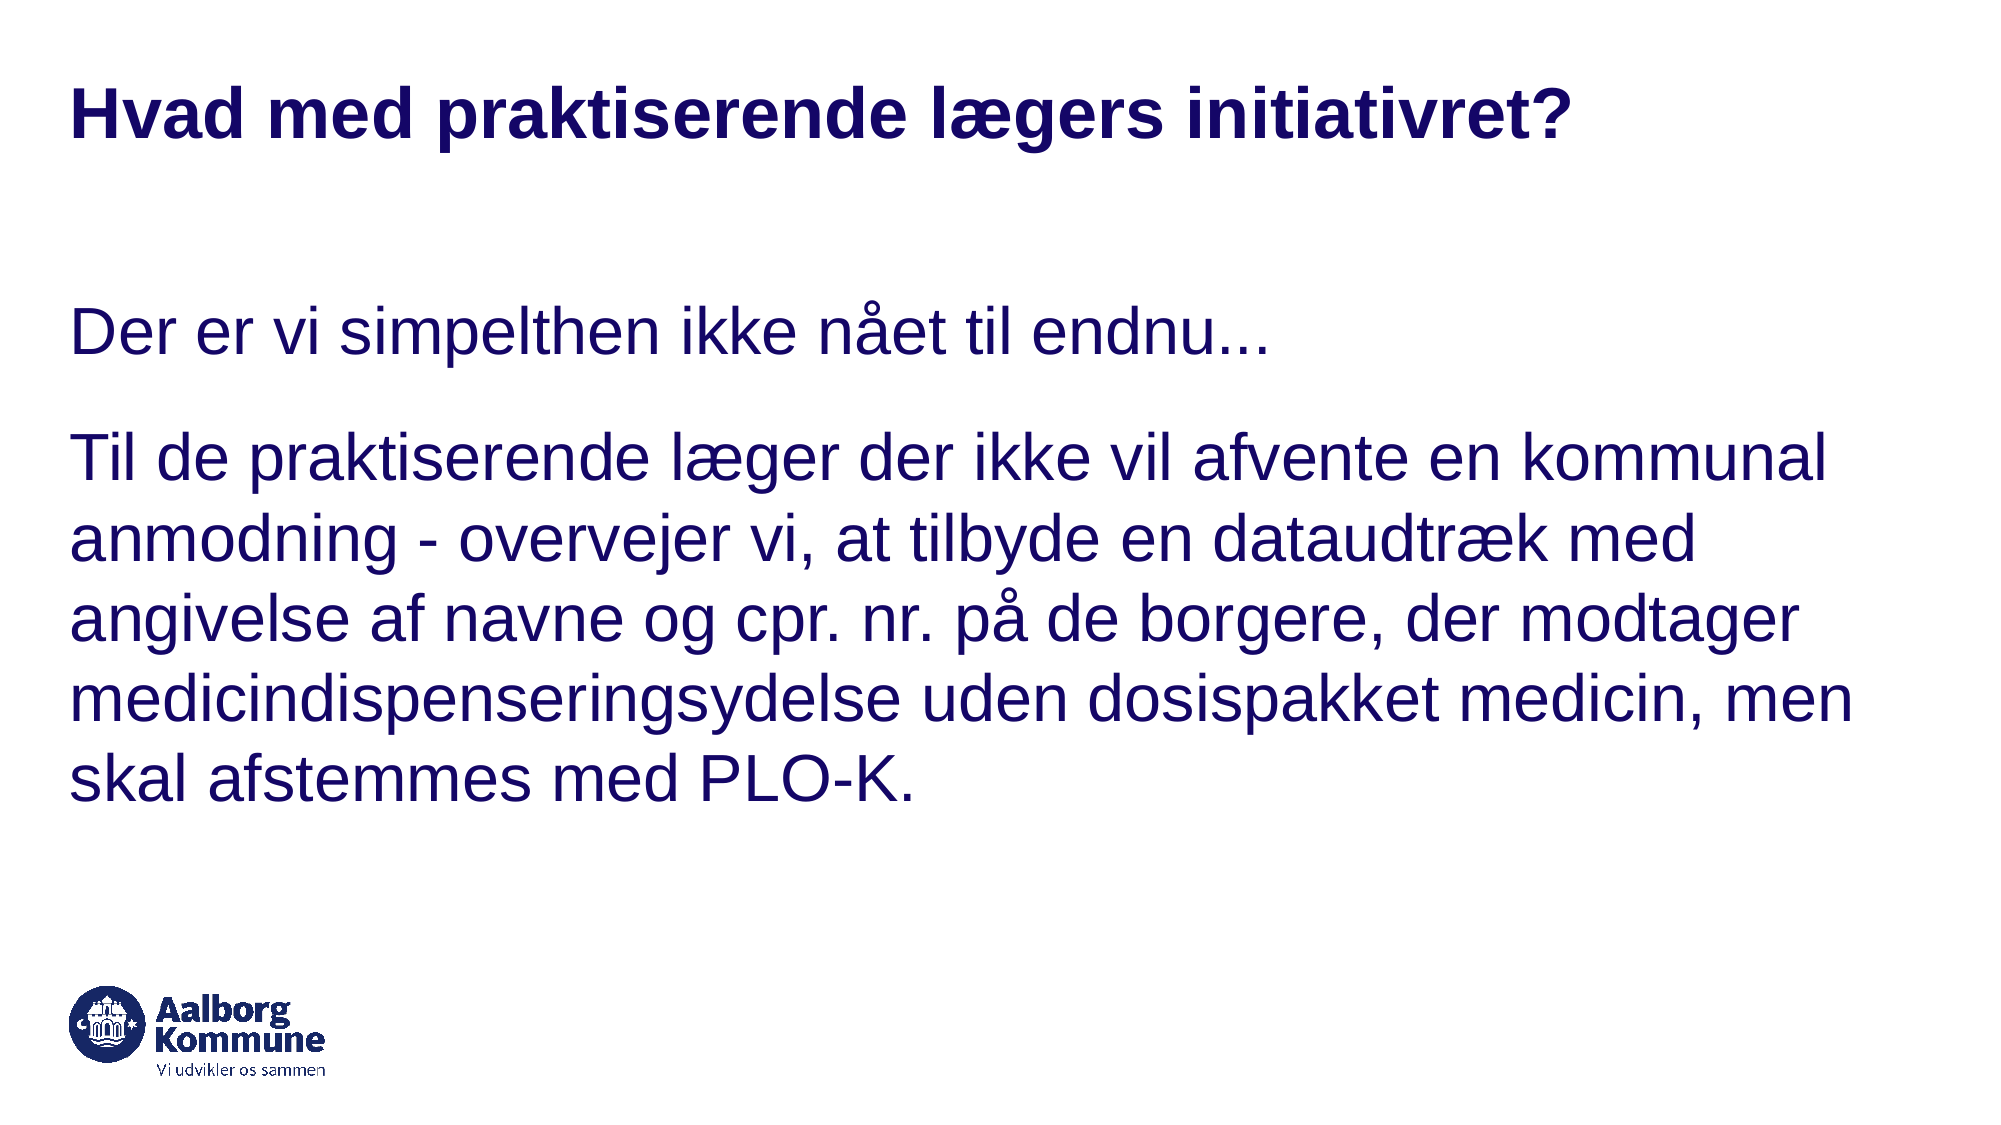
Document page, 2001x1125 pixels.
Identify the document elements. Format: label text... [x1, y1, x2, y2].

title Hvad med praktiserende lægers initiativret? [54, 66, 1930, 154]
list Der er vi simpelthen ikke nået til endnu... Til de praktiserende læger der ikke vil afvente en kommunal anmodning - overvejer vi, at tilbyde en dataudtræk med angivelse af navne og cpr. nr. på de borgere, der modtager medicindispenseringsydelse uden dosispakket medicin, men skal afstemmes med PLO-K. [54, 152, 1898, 1004]
picture [55, 1004, 339, 1090]
